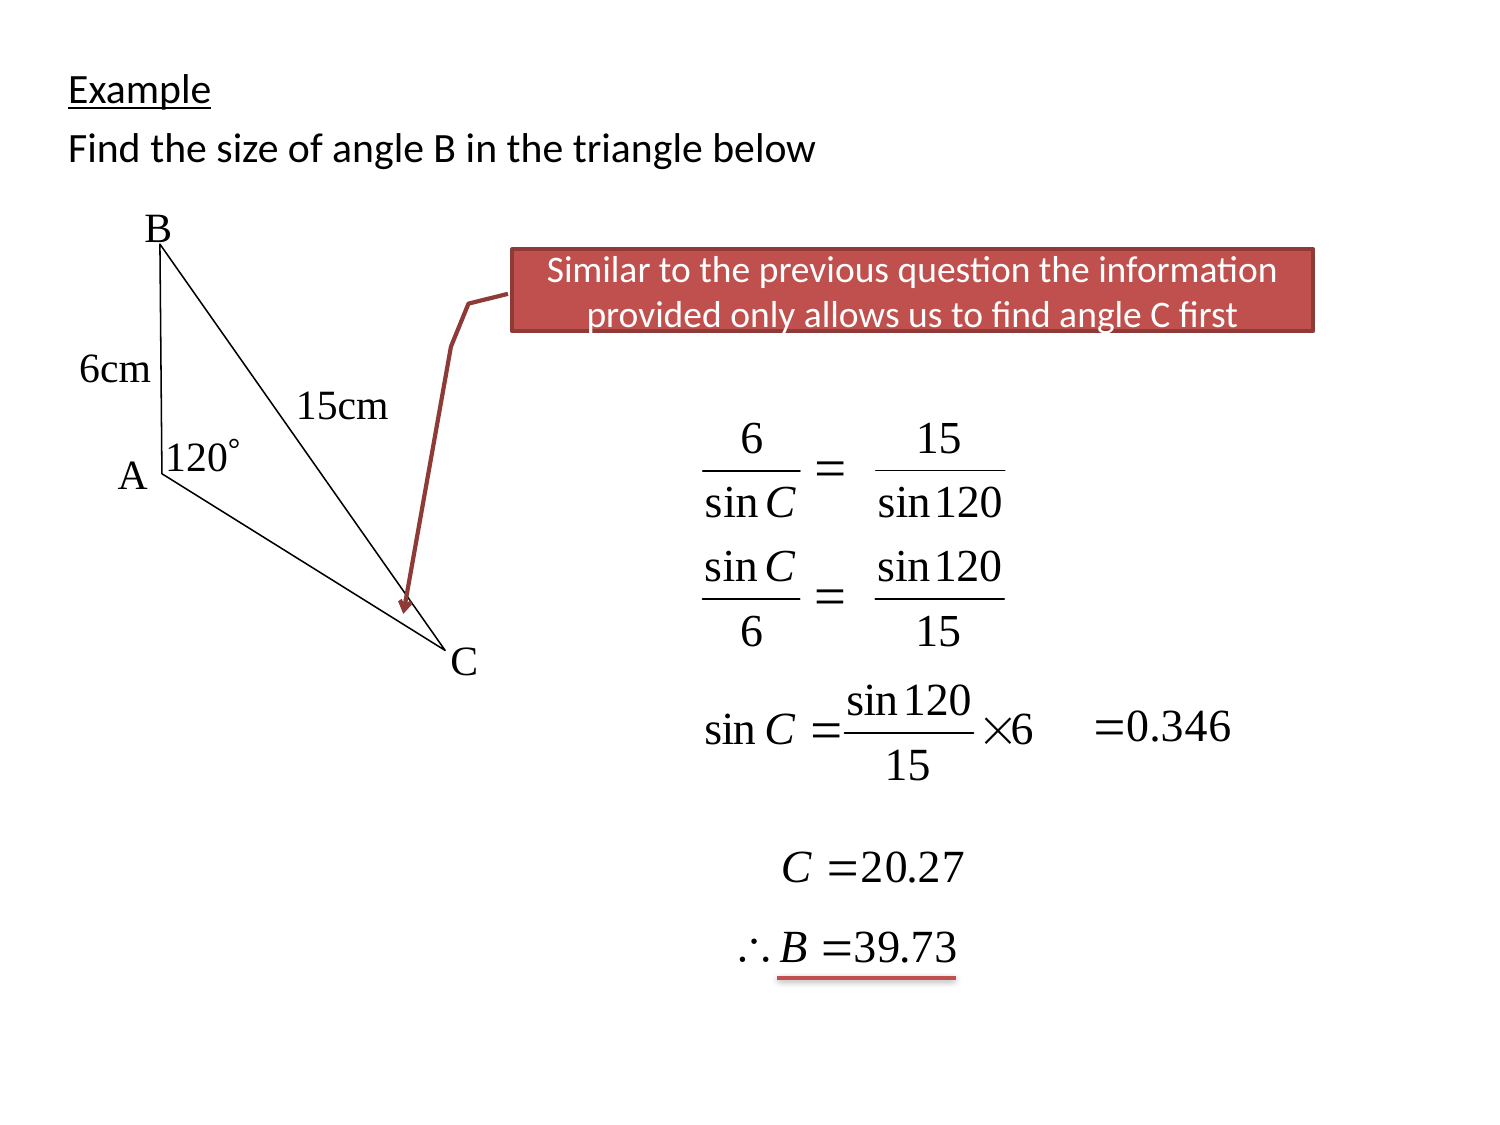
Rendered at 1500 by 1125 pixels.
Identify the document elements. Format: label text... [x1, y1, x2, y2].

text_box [1083, 699, 1238, 754]
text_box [867, 409, 1014, 529]
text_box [698, 671, 1043, 791]
text_box Similar to the previous question the information provided only allows us to find angle C first [577, 247, 1315, 333]
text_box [734, 919, 965, 974]
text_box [694, 537, 844, 657]
list Example Find the size of angle B in the triangle below [53, 54, 1404, 1017]
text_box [694, 409, 845, 529]
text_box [775, 840, 971, 895]
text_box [64, 192, 573, 702]
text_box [867, 537, 1014, 657]
